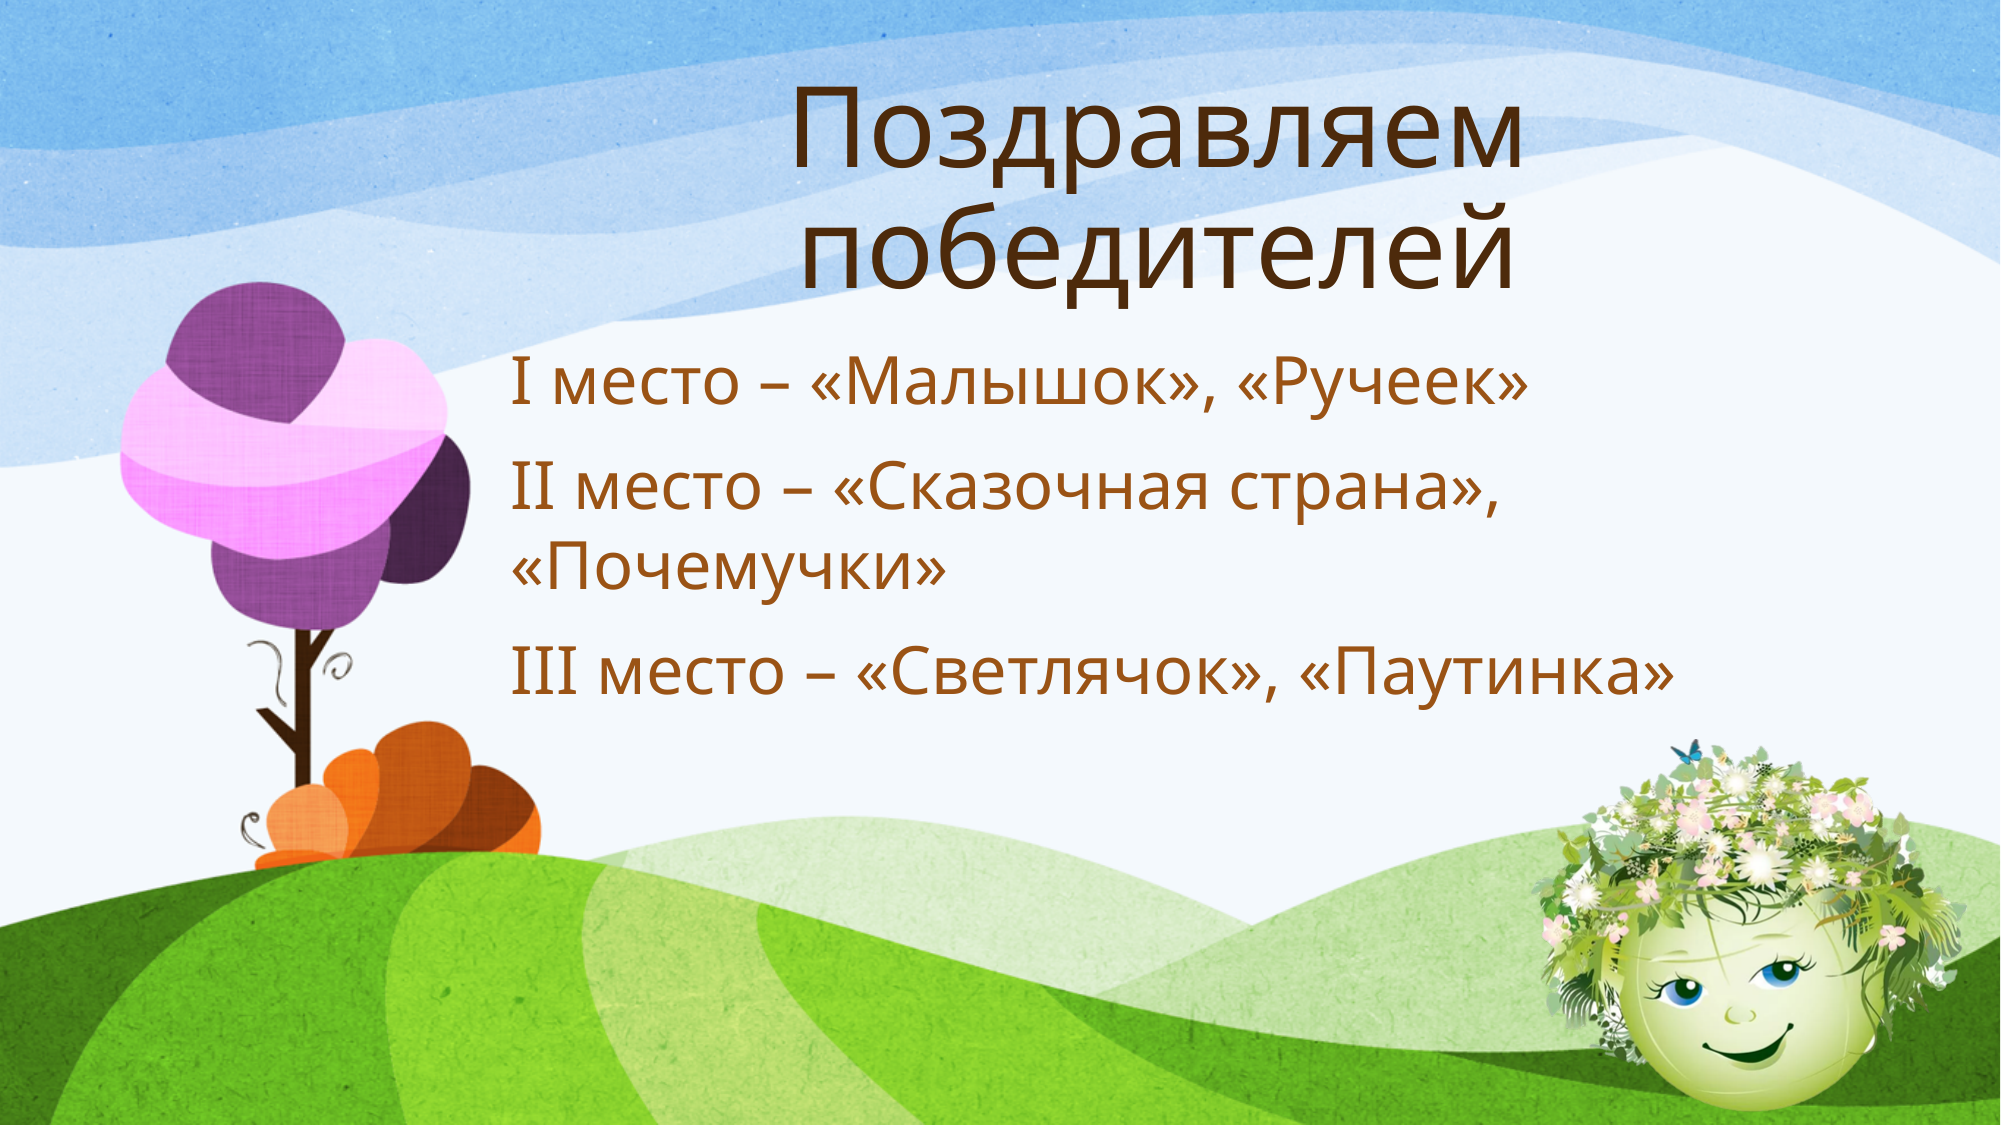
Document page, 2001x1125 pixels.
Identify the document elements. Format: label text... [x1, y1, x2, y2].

picture [0, 0, 2001, 1125]
title Поздравляем победителей [595, 20, 1721, 321]
list I место – «Малышок», «Ручеек» II место – «Сказочная страна», «Почемучки» III место – «Светлячок», «Паутинка» [495, 329, 1967, 730]
